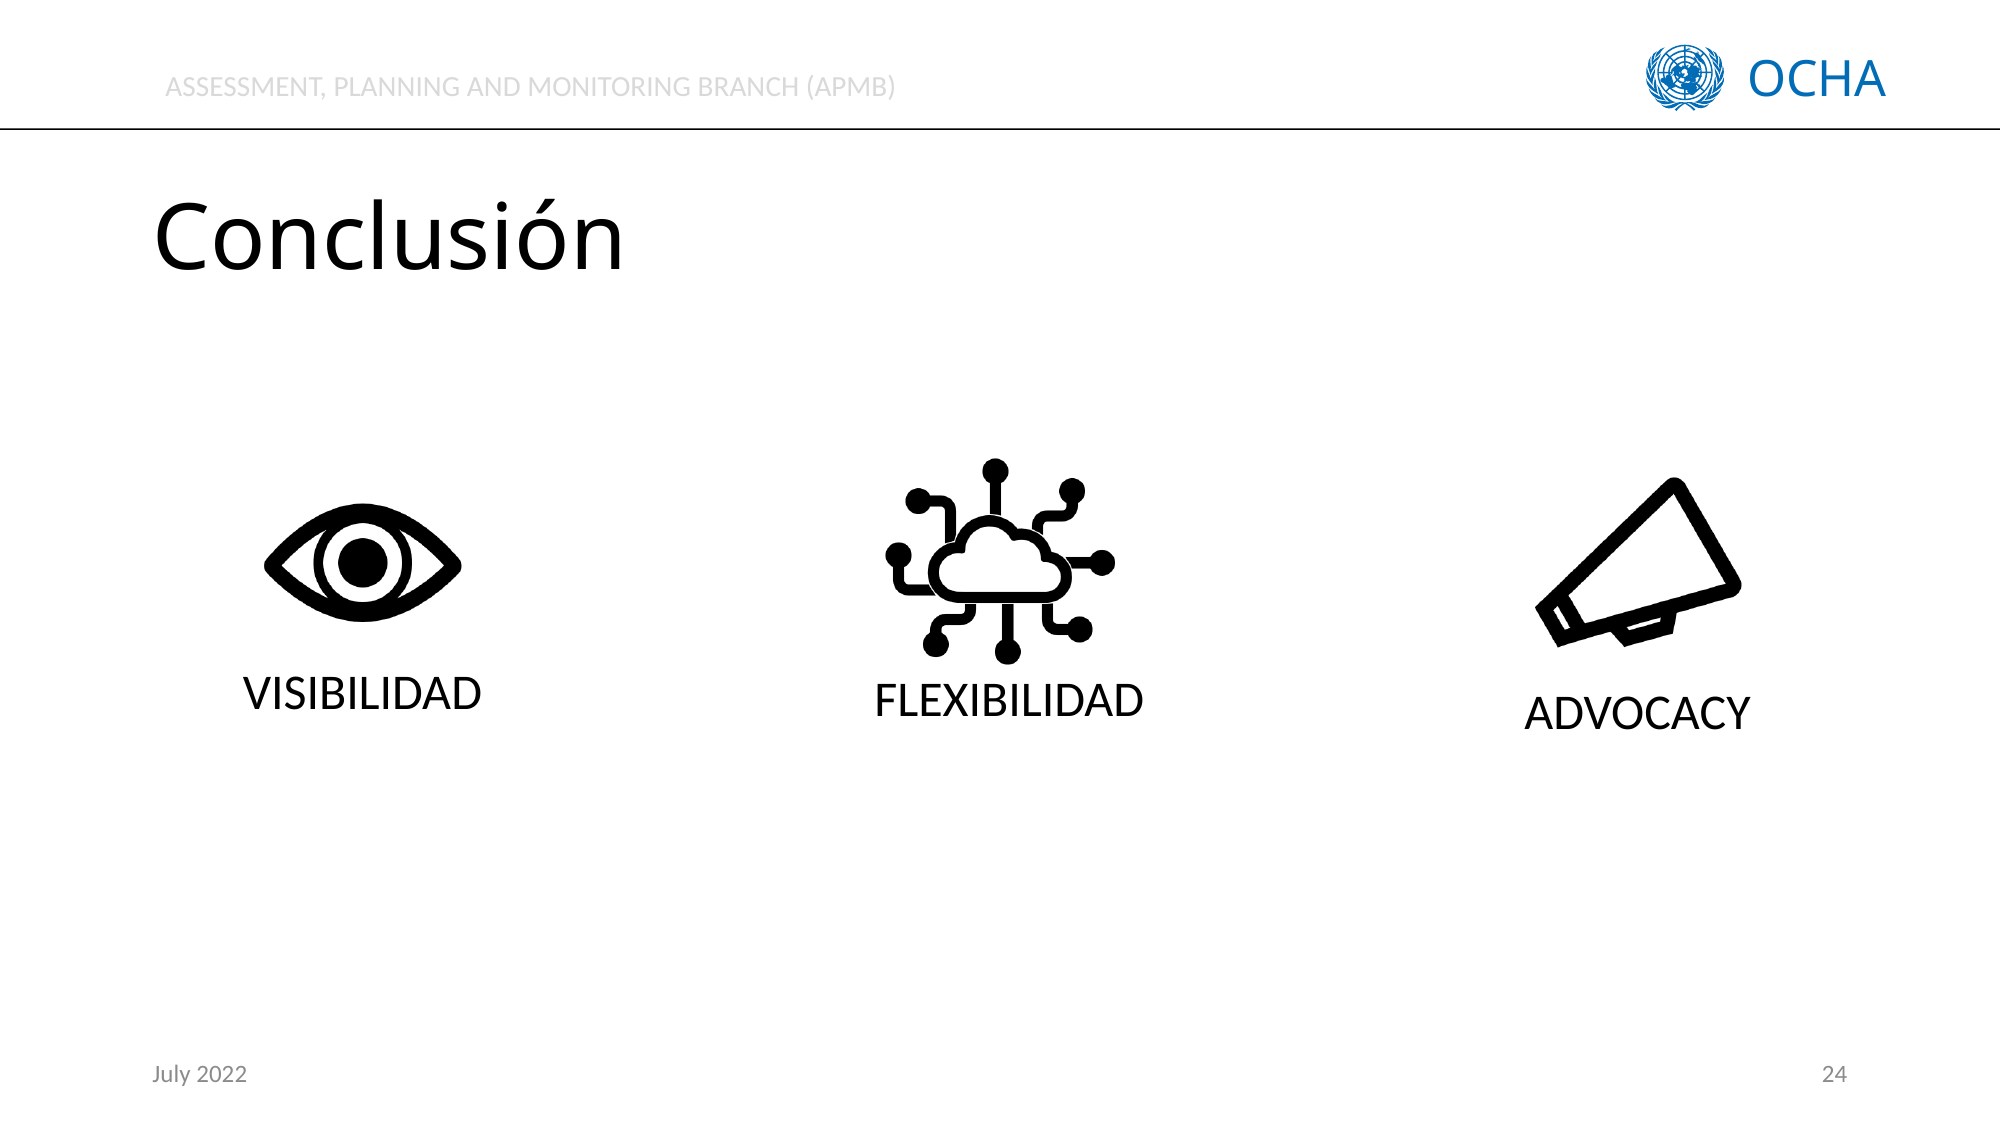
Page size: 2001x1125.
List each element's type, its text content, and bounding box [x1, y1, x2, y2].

slide_number 24 [1412, 1042, 1863, 1103]
picture [881, 444, 1119, 681]
text_box ADVOCACY [1482, 672, 1793, 748]
picture [244, 444, 481, 681]
title Conclusión [137, 130, 1863, 349]
picture [1519, 444, 1756, 681]
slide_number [137, 1042, 588, 1103]
text_box VISIBILIDAD [226, 651, 499, 727]
text_box FLEXIBILIDAD [854, 659, 1165, 734]
